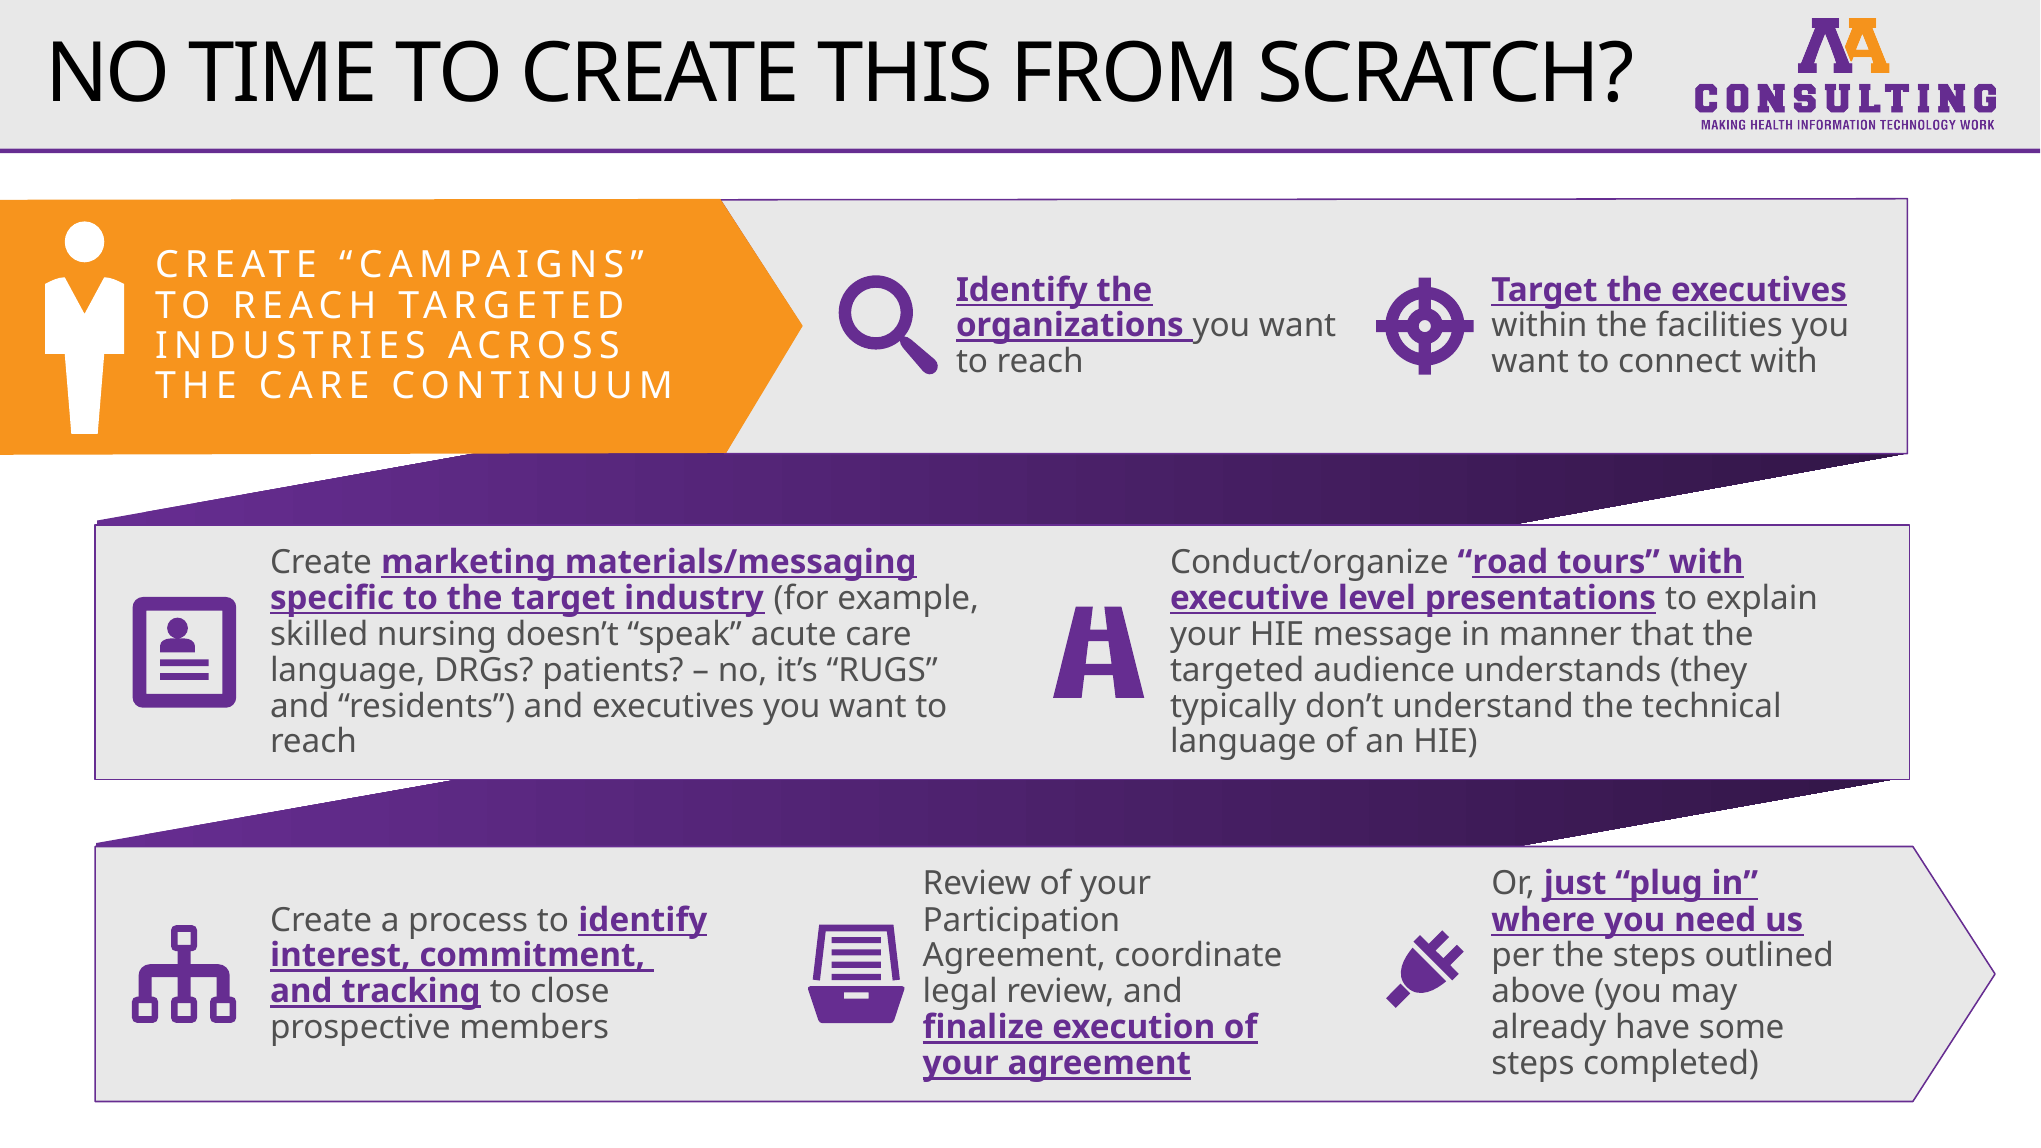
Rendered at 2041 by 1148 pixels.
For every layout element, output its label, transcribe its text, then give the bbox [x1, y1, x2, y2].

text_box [132, 549, 983, 756]
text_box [838, 222, 1375, 430]
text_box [0, 198, 803, 455]
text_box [44, 221, 125, 435]
text_box [95, 780, 1894, 845]
picture [1696, 18, 1996, 130]
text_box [1375, 222, 1882, 430]
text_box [131, 870, 733, 1078]
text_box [1052, 549, 1876, 756]
text_box [803, 197, 1909, 455]
text_box [94, 845, 1996, 1103]
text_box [807, 870, 1290, 1078]
text_box [94, 524, 1910, 780]
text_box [1385, 870, 1858, 1078]
title NO TIME TO CREATE THIS FROM SCRATCH? [45, 0, 1696, 149]
text_box [96, 455, 1902, 524]
